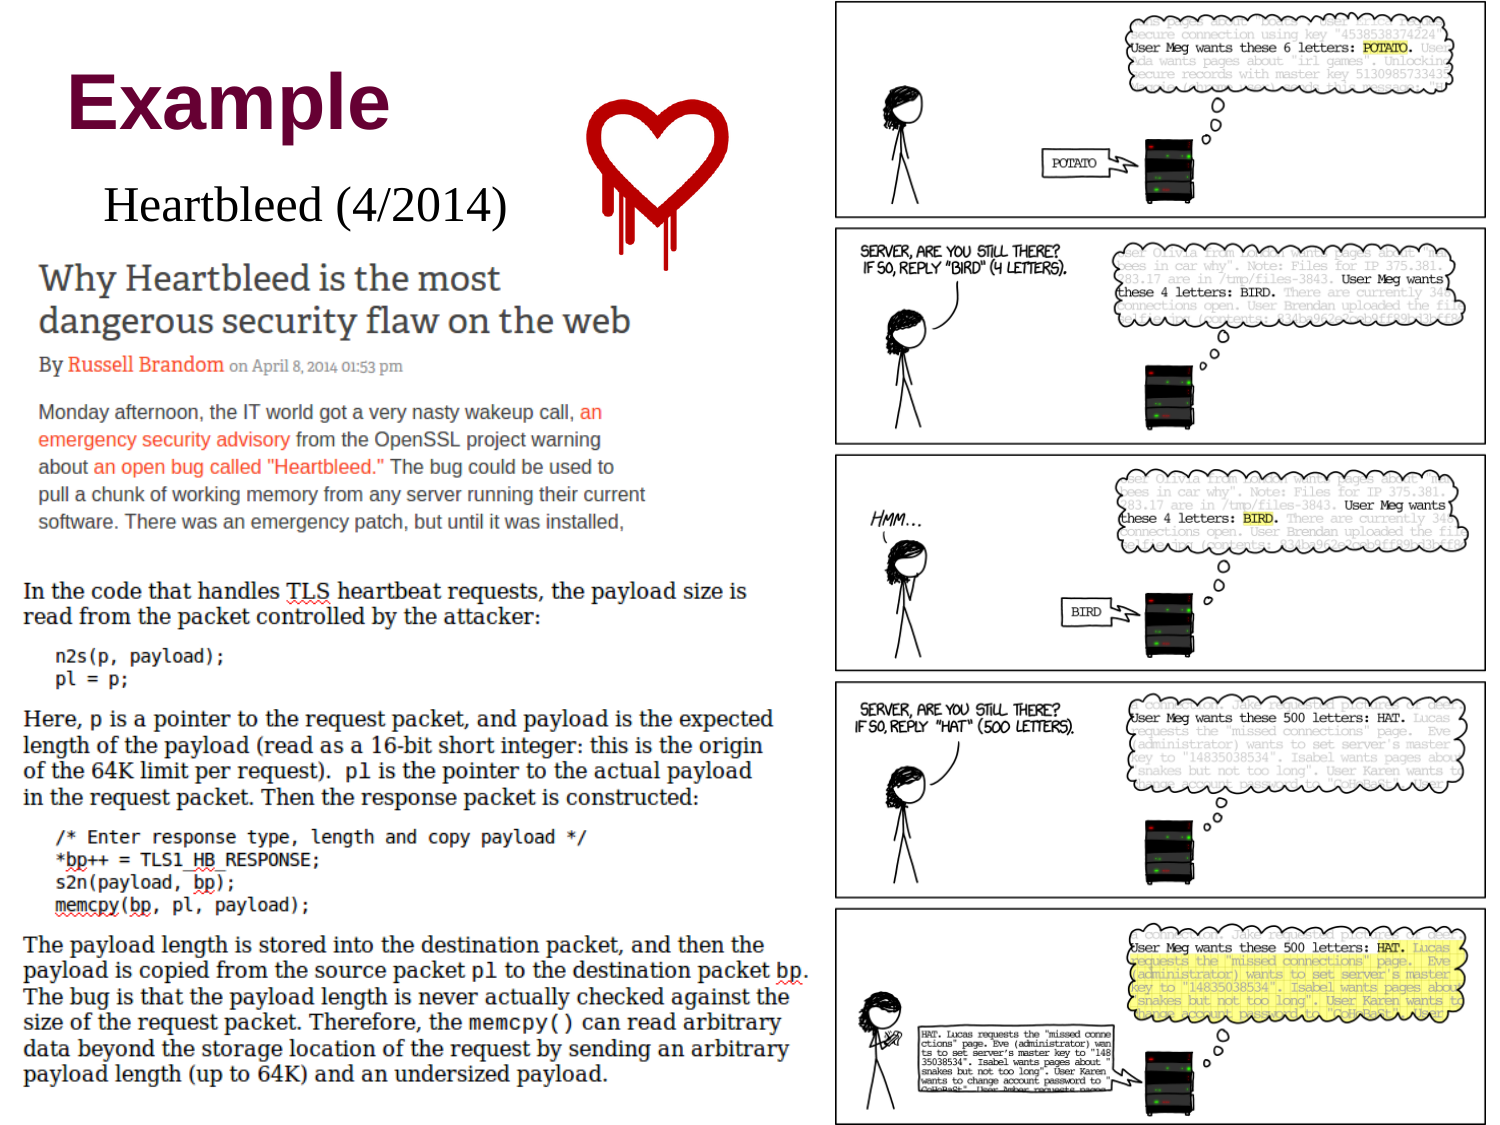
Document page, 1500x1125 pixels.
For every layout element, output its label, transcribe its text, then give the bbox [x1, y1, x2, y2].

picture [14, 579, 812, 1107]
picture [835, 0, 1486, 1125]
text_box Example [66, 40, 830, 169]
text_box Example [1490, 40, 1497, 169]
text_box Heartbleed (4/2014) [88, 164, 523, 240]
picture [31, 85, 734, 536]
